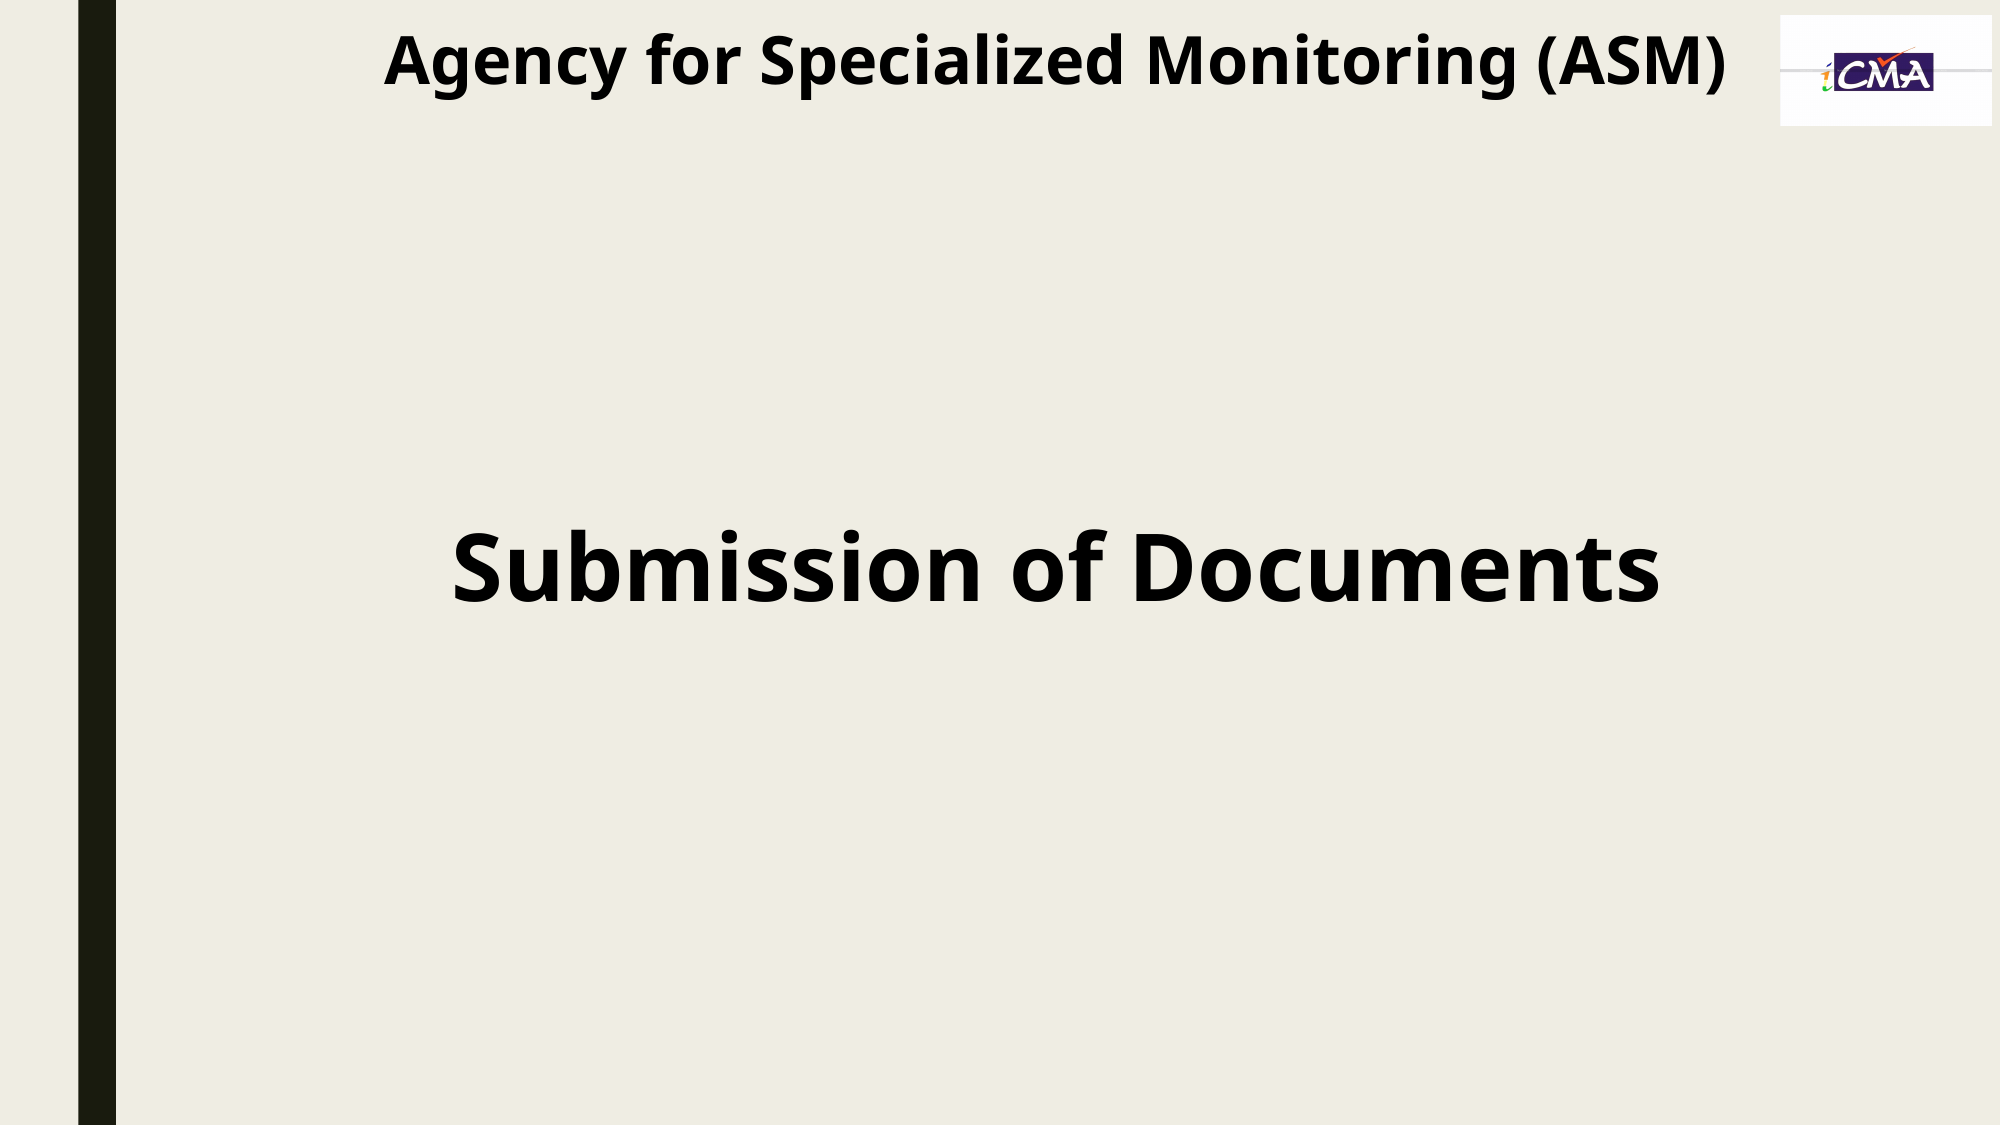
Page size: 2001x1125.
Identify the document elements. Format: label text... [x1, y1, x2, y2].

text_box Submission of Documents [181, 180, 1932, 628]
picture [1780, 15, 1992, 126]
text_box Agency for Specialized Monitoring (ASM) [121, 10, 1992, 106]
